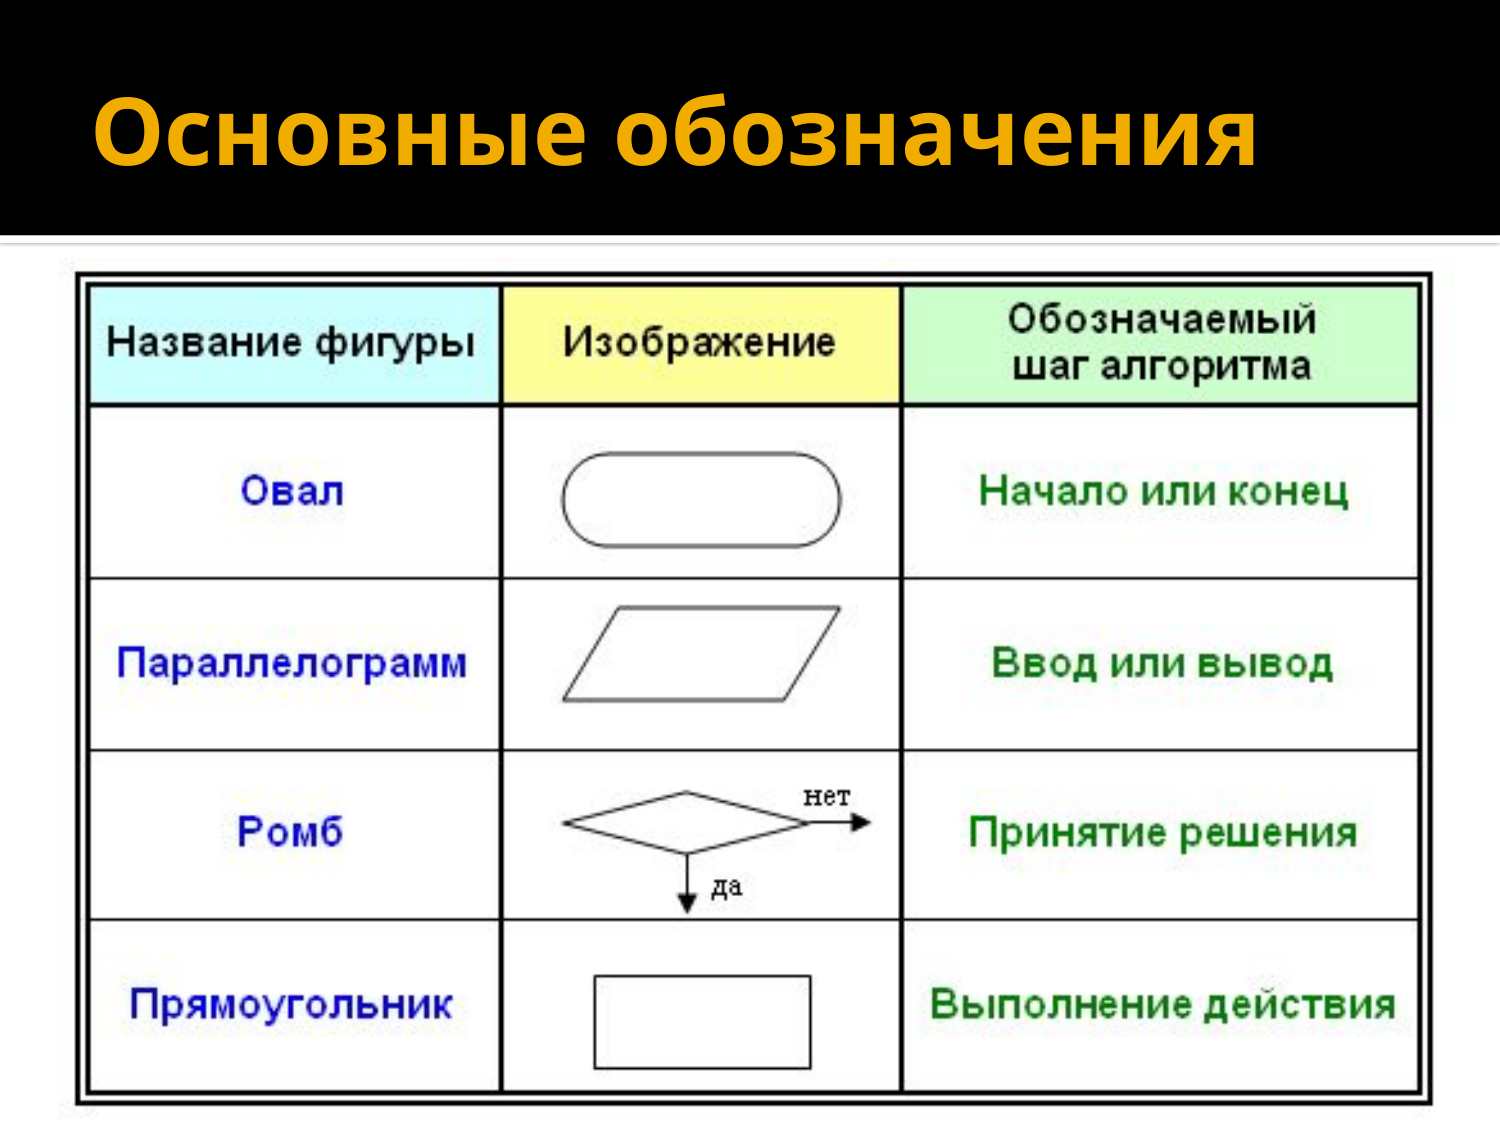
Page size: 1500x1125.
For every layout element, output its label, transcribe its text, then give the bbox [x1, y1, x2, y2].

picture [58, 257, 1454, 1125]
title Основные обозначения [75, 25, 1425, 231]
